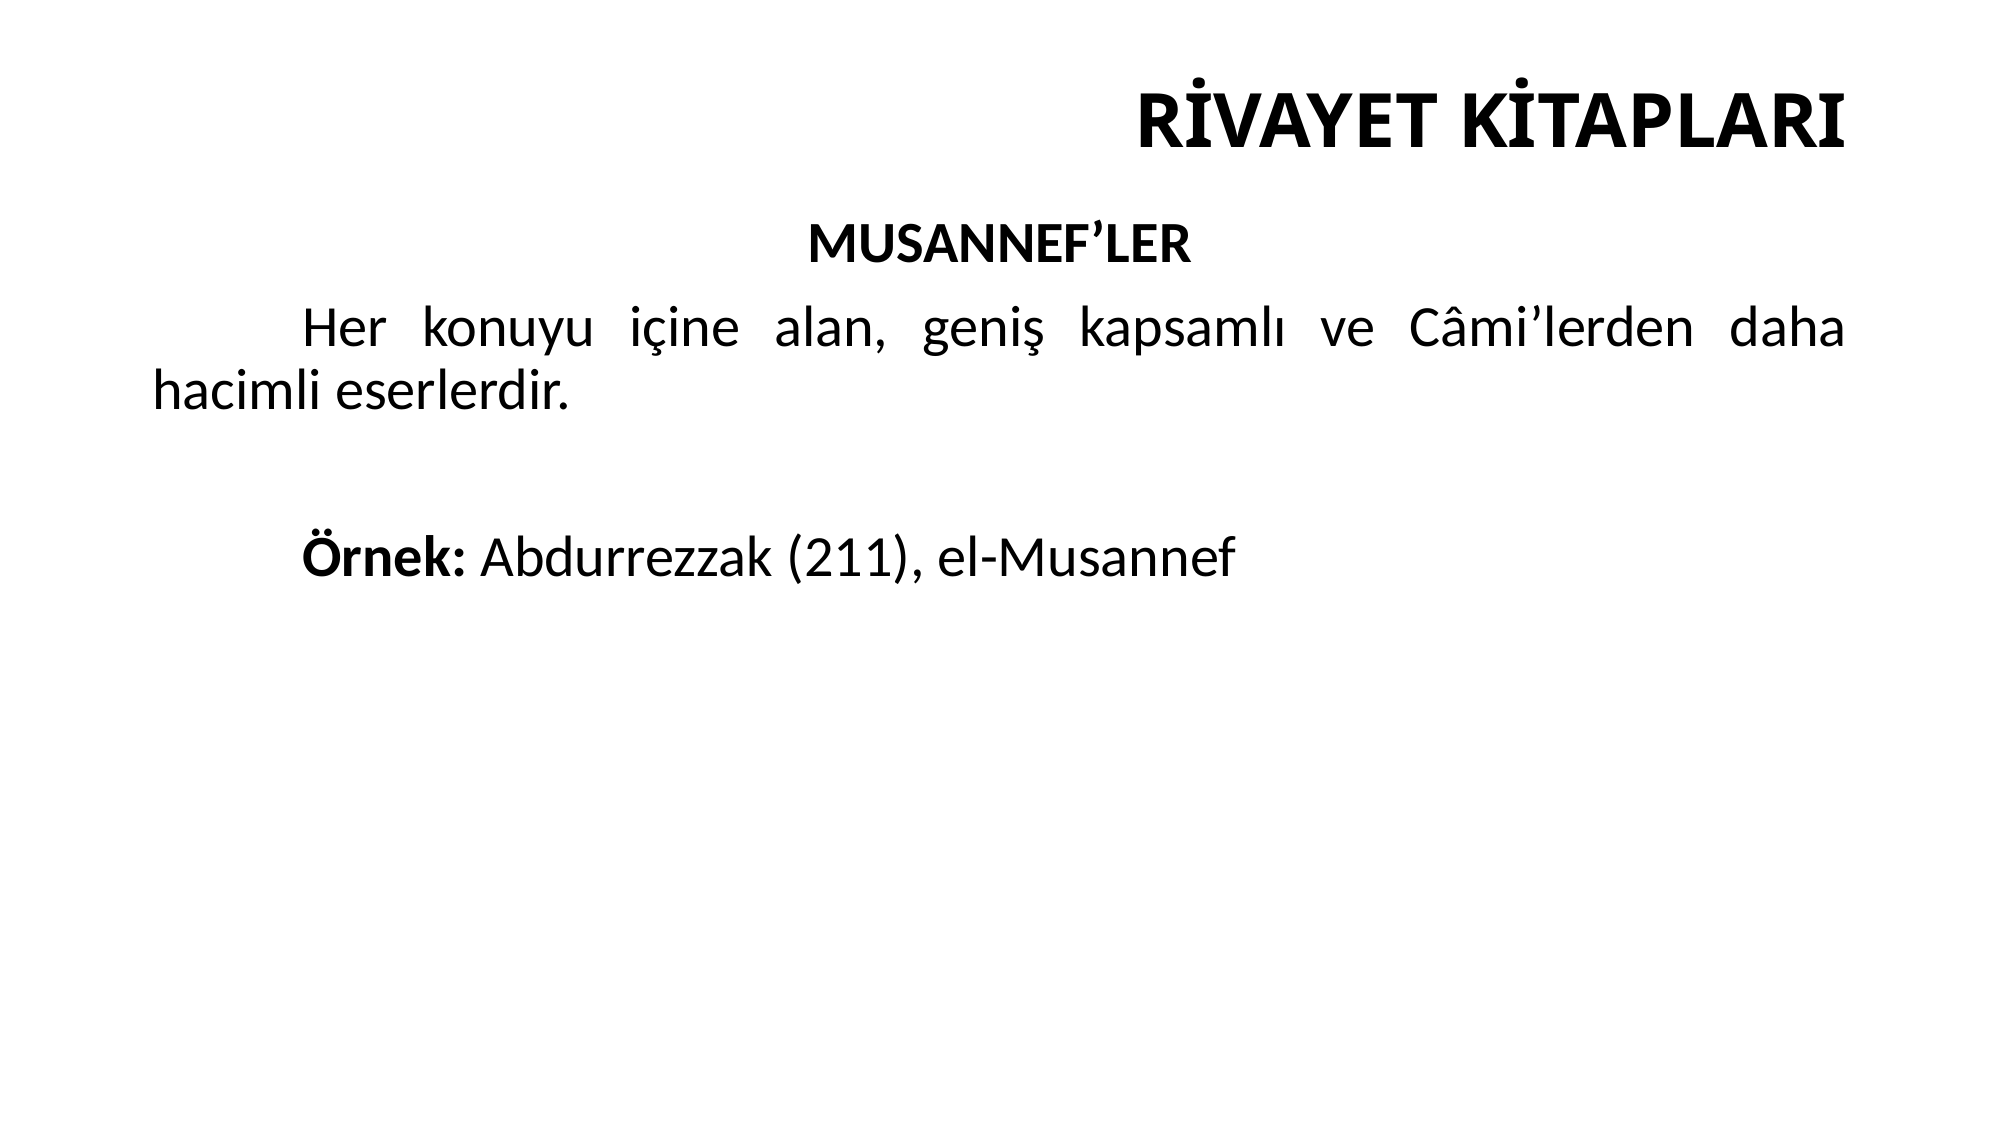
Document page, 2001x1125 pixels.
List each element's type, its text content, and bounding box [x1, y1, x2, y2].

title RİVAYET KİTAPLARI [137, 59, 1863, 187]
list MUSANNEF’LER Her konuyu içine alan, geniş kapsamlı ve Câmi’lerden daha hacimli eserlerdir. Örnek: Abdurrezzak (211), el-Musannef [137, 204, 1863, 1014]
